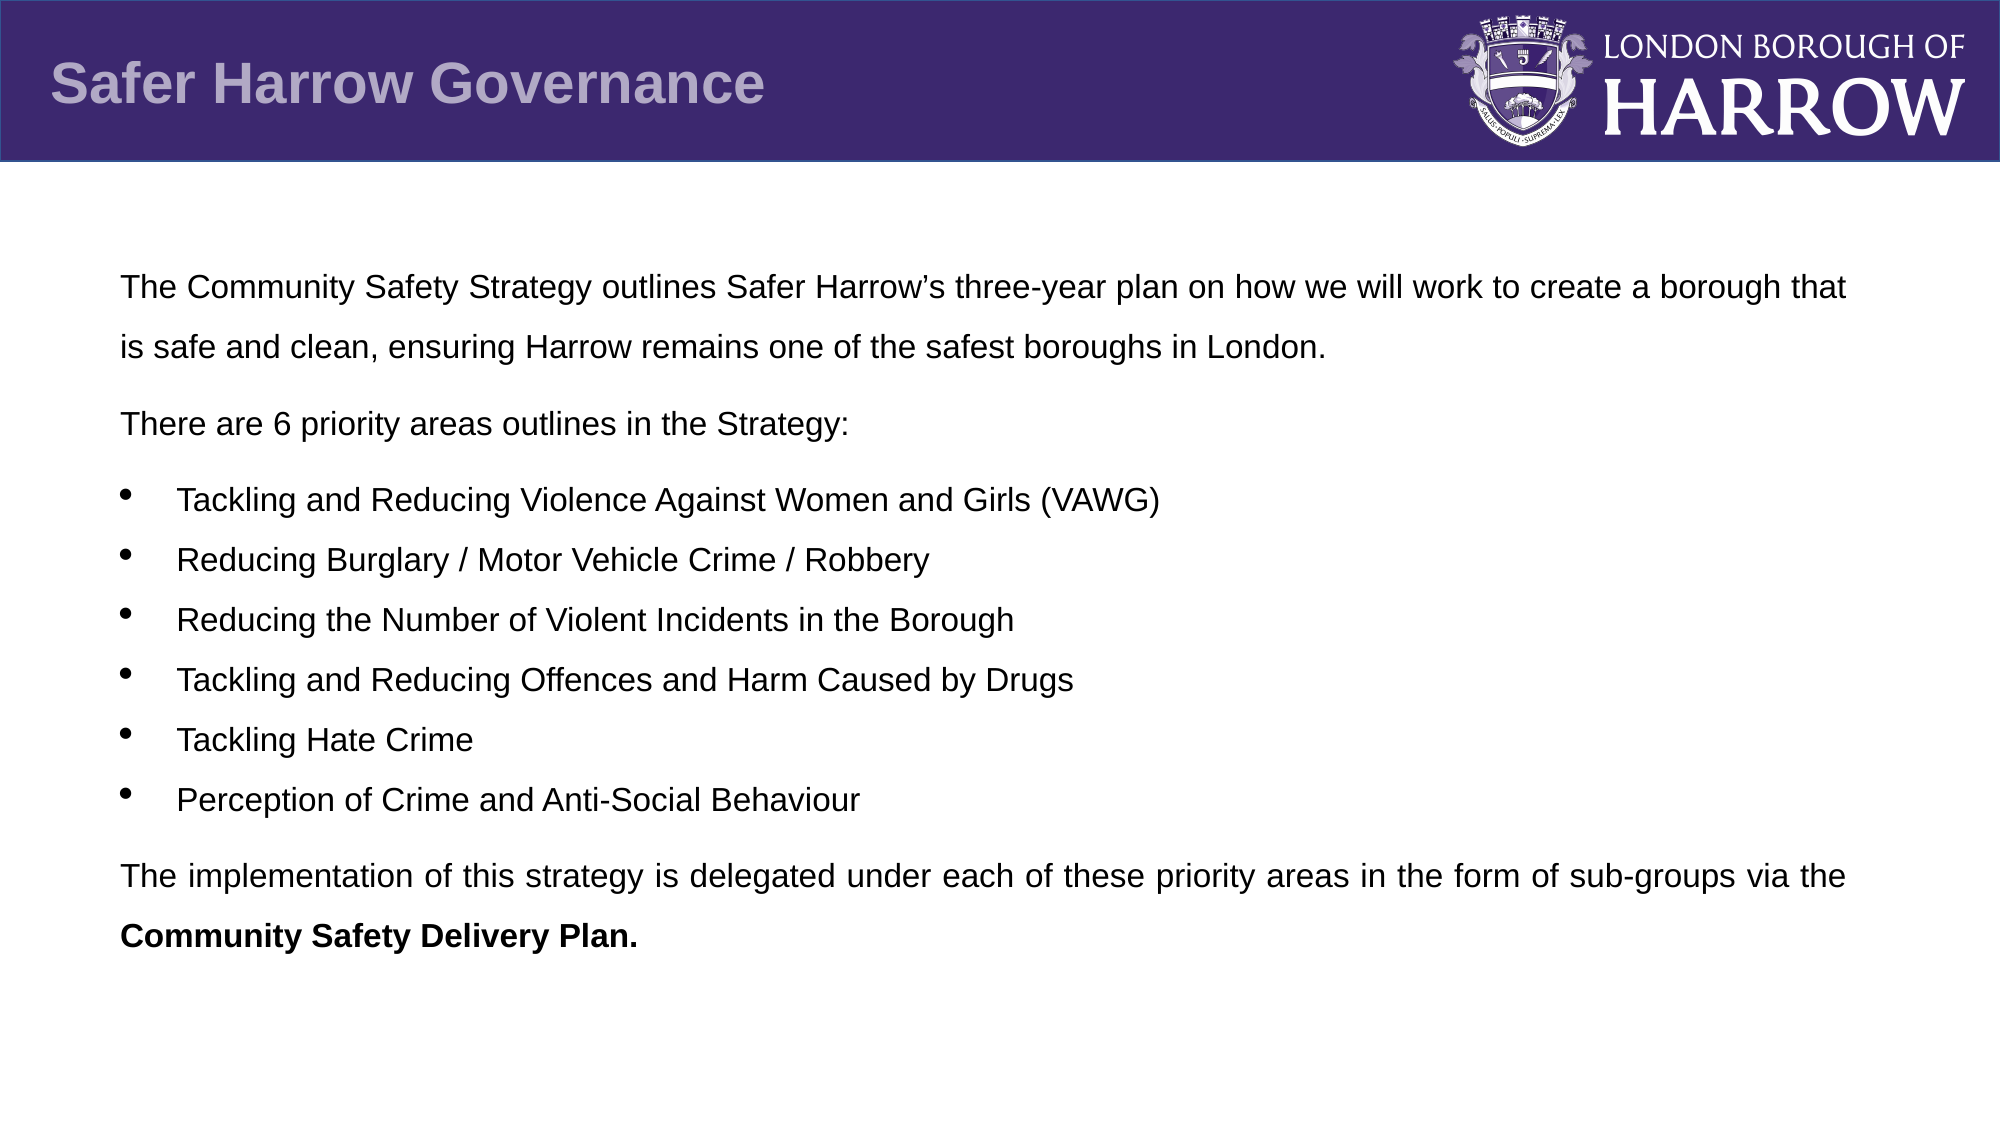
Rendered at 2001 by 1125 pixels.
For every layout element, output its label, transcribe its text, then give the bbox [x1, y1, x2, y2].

picture [1453, 15, 1965, 147]
text_box Safer Harrow Governance [35, 37, 1126, 123]
text_box [0, 0, 2000, 162]
text_box The Community Safety Strategy outlines Safer Harrow’s three-year plan on how we will work to create a borough that is safe and clean, ensuring Harrow remains one of the safest boroughs in London. There are 6 priority areas outlines in the Strategy: Tackling and Reducing Violence Against Women and Girls (VAWG) Reducing Burglary / Motor Vehicle Crime / Robbery Reducing the Number of Violent Incidents in the Borough Tackling and Reducing Offences and Harm Caused by Drugs Tackling Hate Crime Perception of Crime and Anti-Social Behaviour The implementation of this strategy is delegated under each of these priority areas in the form of sub-groups via the Community Safety Delivery Plan. [105, 238, 1865, 962]
